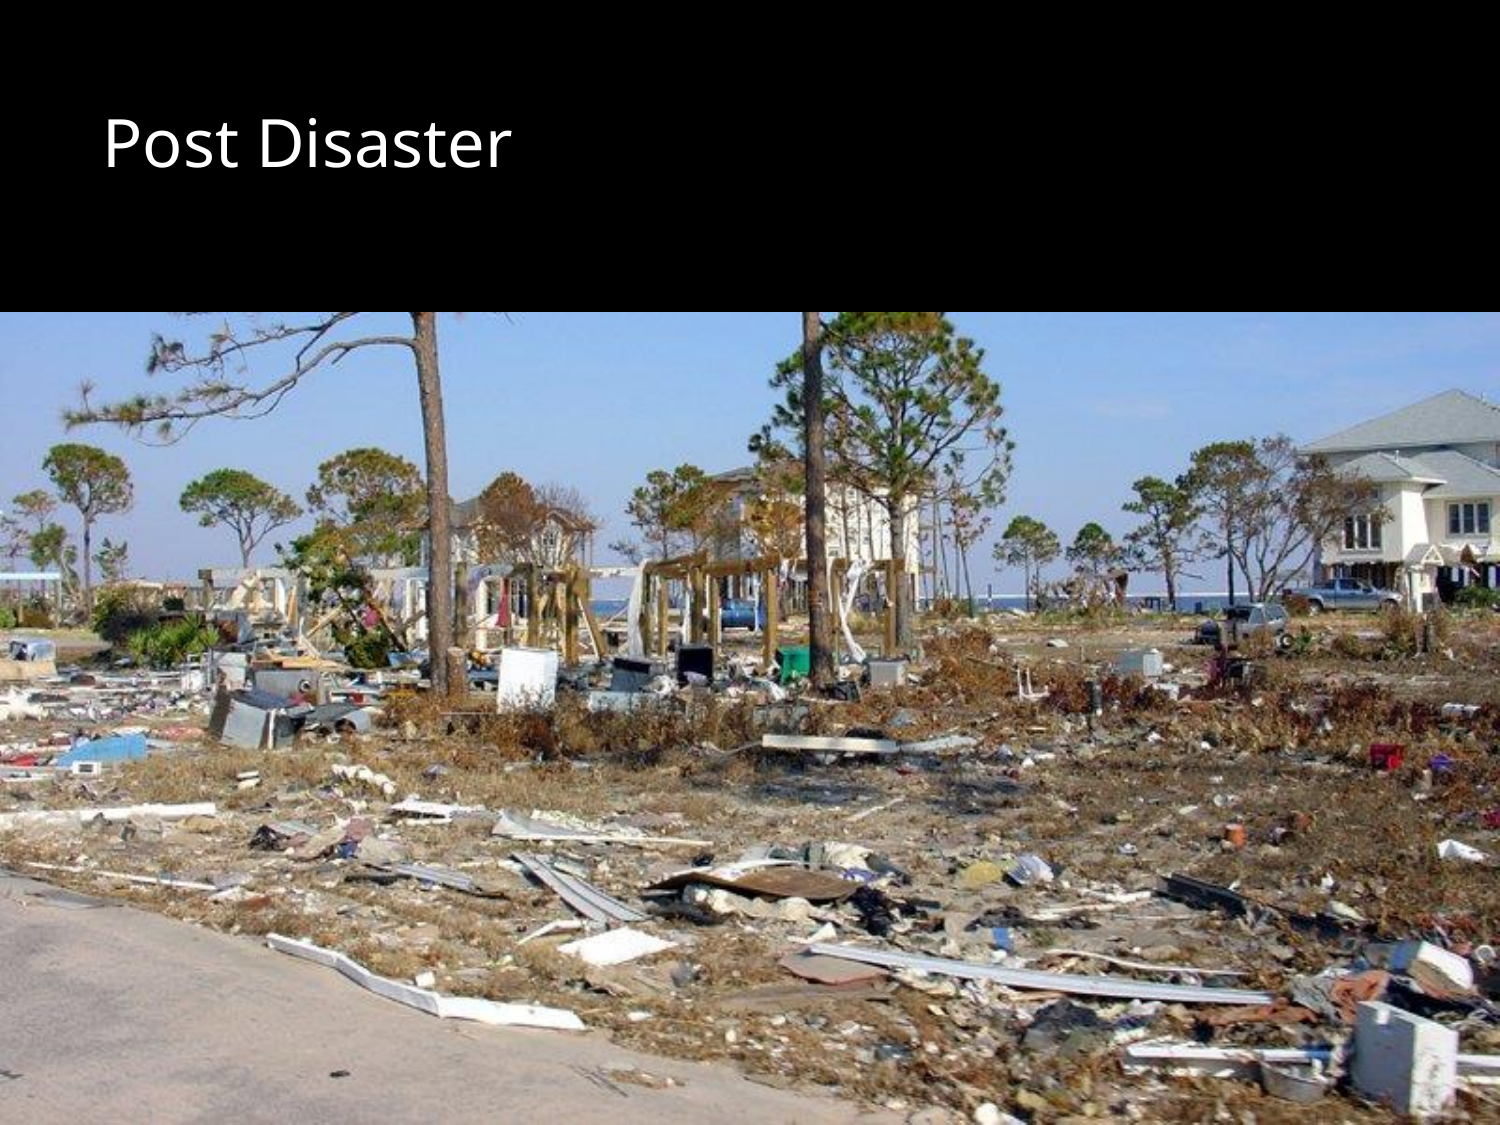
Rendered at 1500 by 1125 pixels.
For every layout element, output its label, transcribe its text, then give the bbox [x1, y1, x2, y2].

text_box Post Disaster [87, 93, 1438, 189]
picture [0, 312, 1500, 1125]
